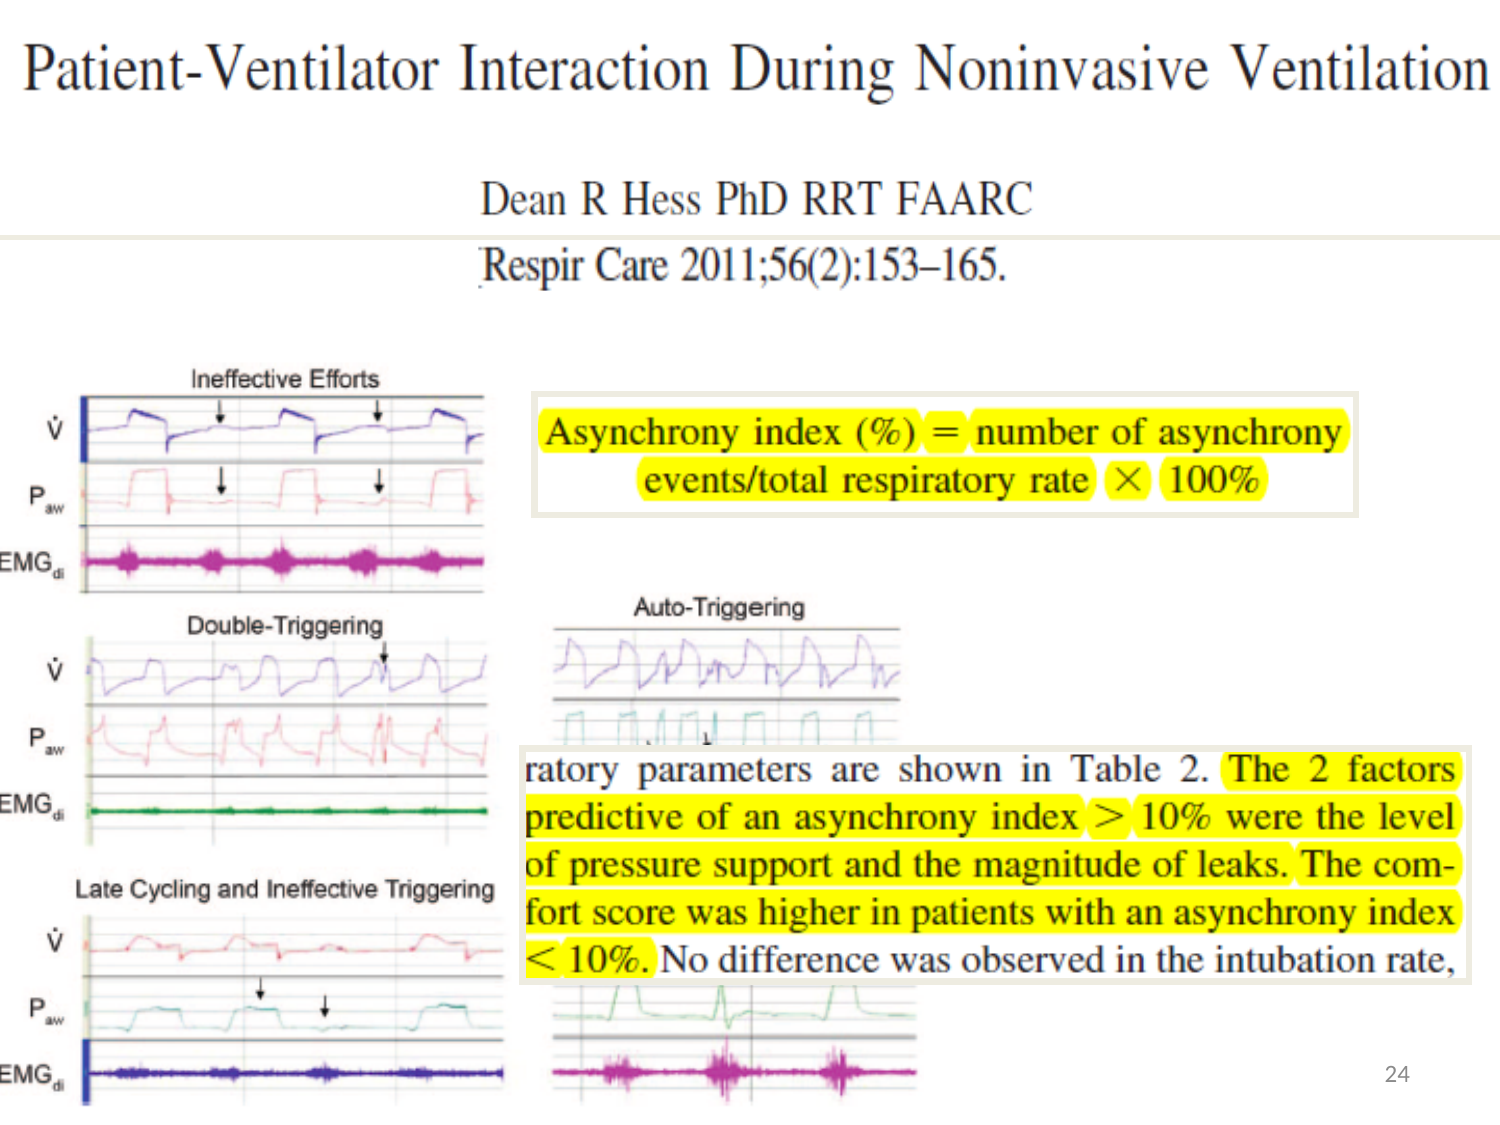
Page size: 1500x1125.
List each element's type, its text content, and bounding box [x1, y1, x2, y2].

slide_number 24 [1074, 1042, 1425, 1103]
picture [0, 0, 1500, 236]
picture [0, 358, 1467, 1125]
picture [478, 243, 1011, 292]
